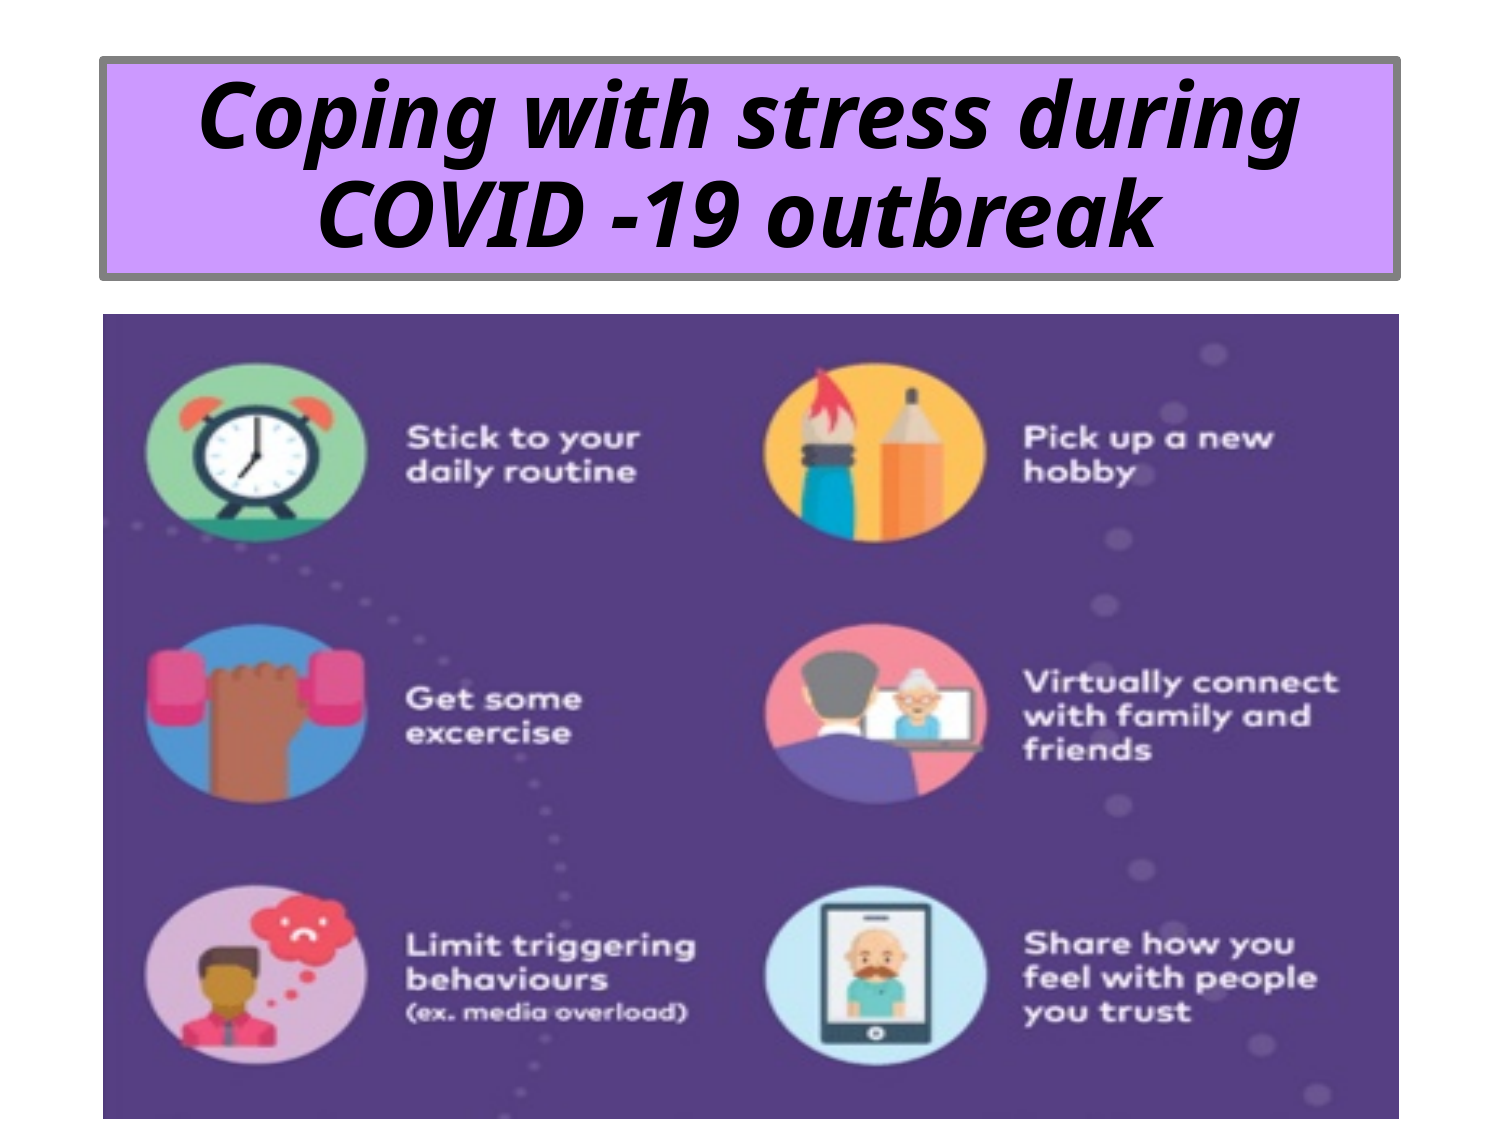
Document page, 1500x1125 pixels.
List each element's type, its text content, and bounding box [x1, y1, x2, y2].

title Coping with stress during COVID -19 outbreak [103, 59, 1397, 278]
picture [103, 314, 1399, 1119]
